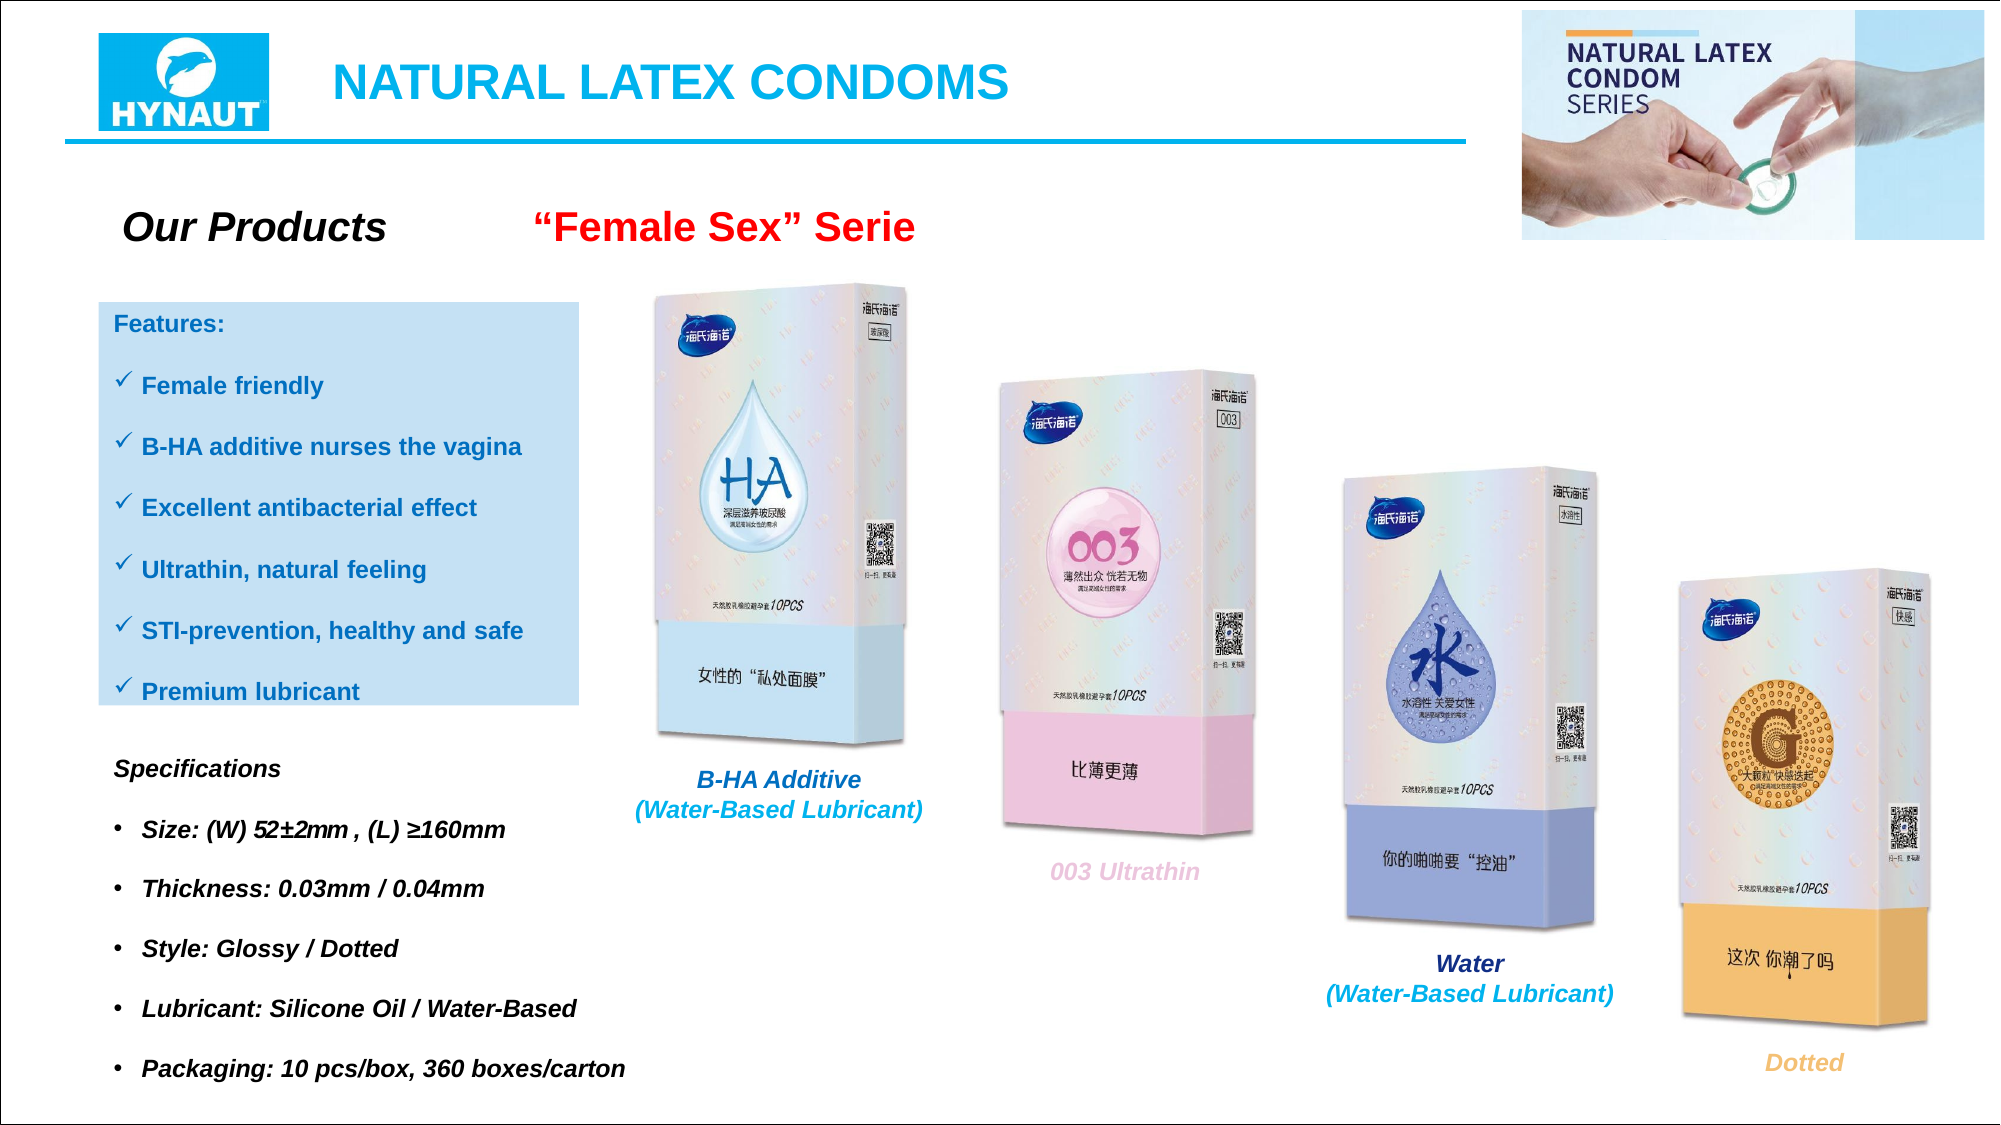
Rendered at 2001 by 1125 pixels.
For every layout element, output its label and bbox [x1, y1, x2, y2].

text_box [0, 0, 2000, 1125]
